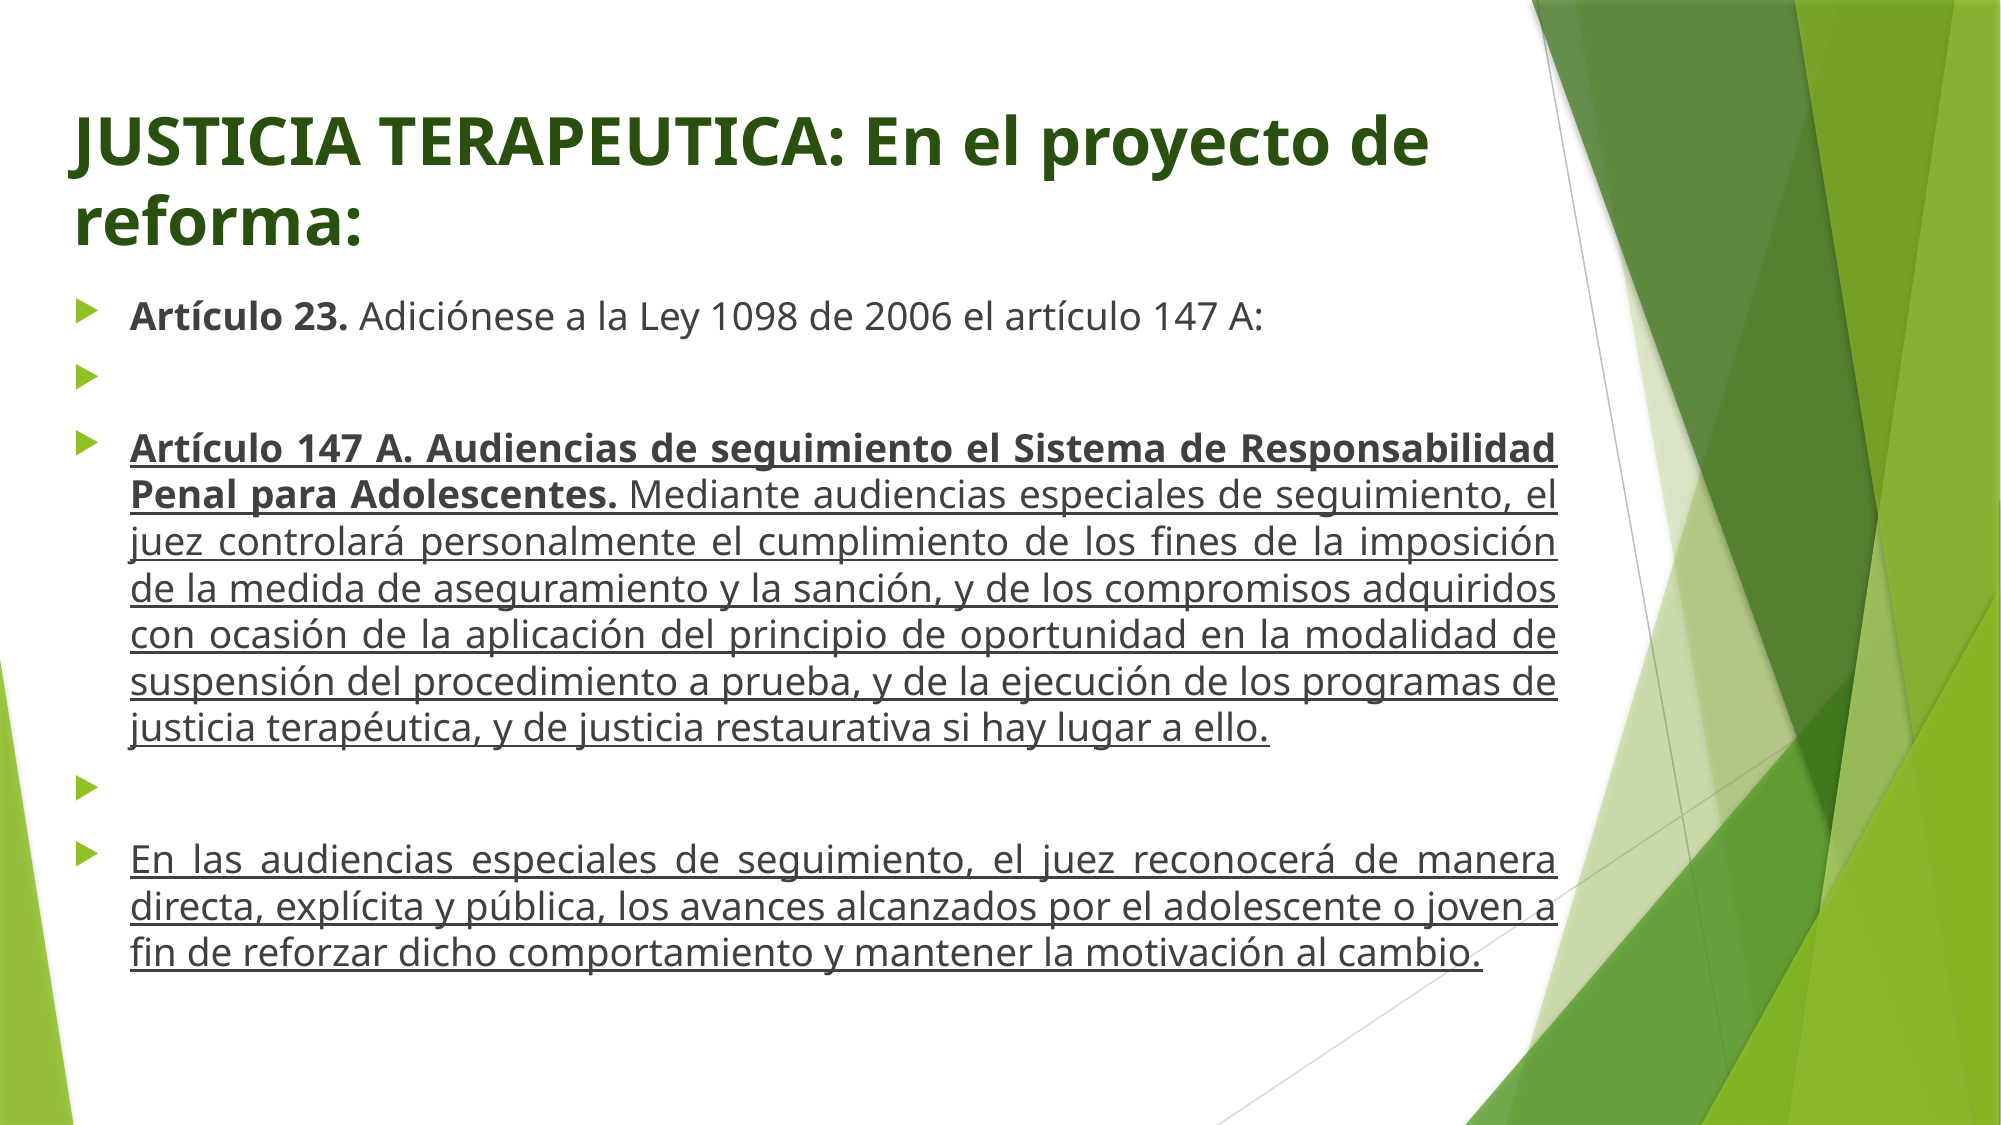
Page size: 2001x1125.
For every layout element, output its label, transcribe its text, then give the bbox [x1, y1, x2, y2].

list Artículo 23. Adiciónese a la Ley 1098 de 2006 el artículo 147 A: Artículo 147 A. Audiencias de seguimiento el Sistema de Responsabilidad Penal para Adolescentes. Mediante audiencias especiales de seguimiento, el juez controlará personalmente el cumplimiento de los fines de la imposición de la medida de aseguramiento y la sanción, y de los compromisos adquiridos con ocasión de la aplicación del principio de oportunidad en la modalidad de suspensión del procedimiento a prueba, y de la ejecución de los programas de justicia terapéutica, y de justicia restaurativa si hay lugar a ello. En las audiencias especiales de seguimiento, el juez reconocerá de manera directa, explícita y pública, los avances alcanzados por el adolescente o joven a fin de reforzar dicho comportamiento y mantener la motivación al cambio. [58, 218, 1574, 1051]
text_box JUSTICIA TERAPEUTICA: En el proyecto de reforma: [58, 91, 1469, 309]
